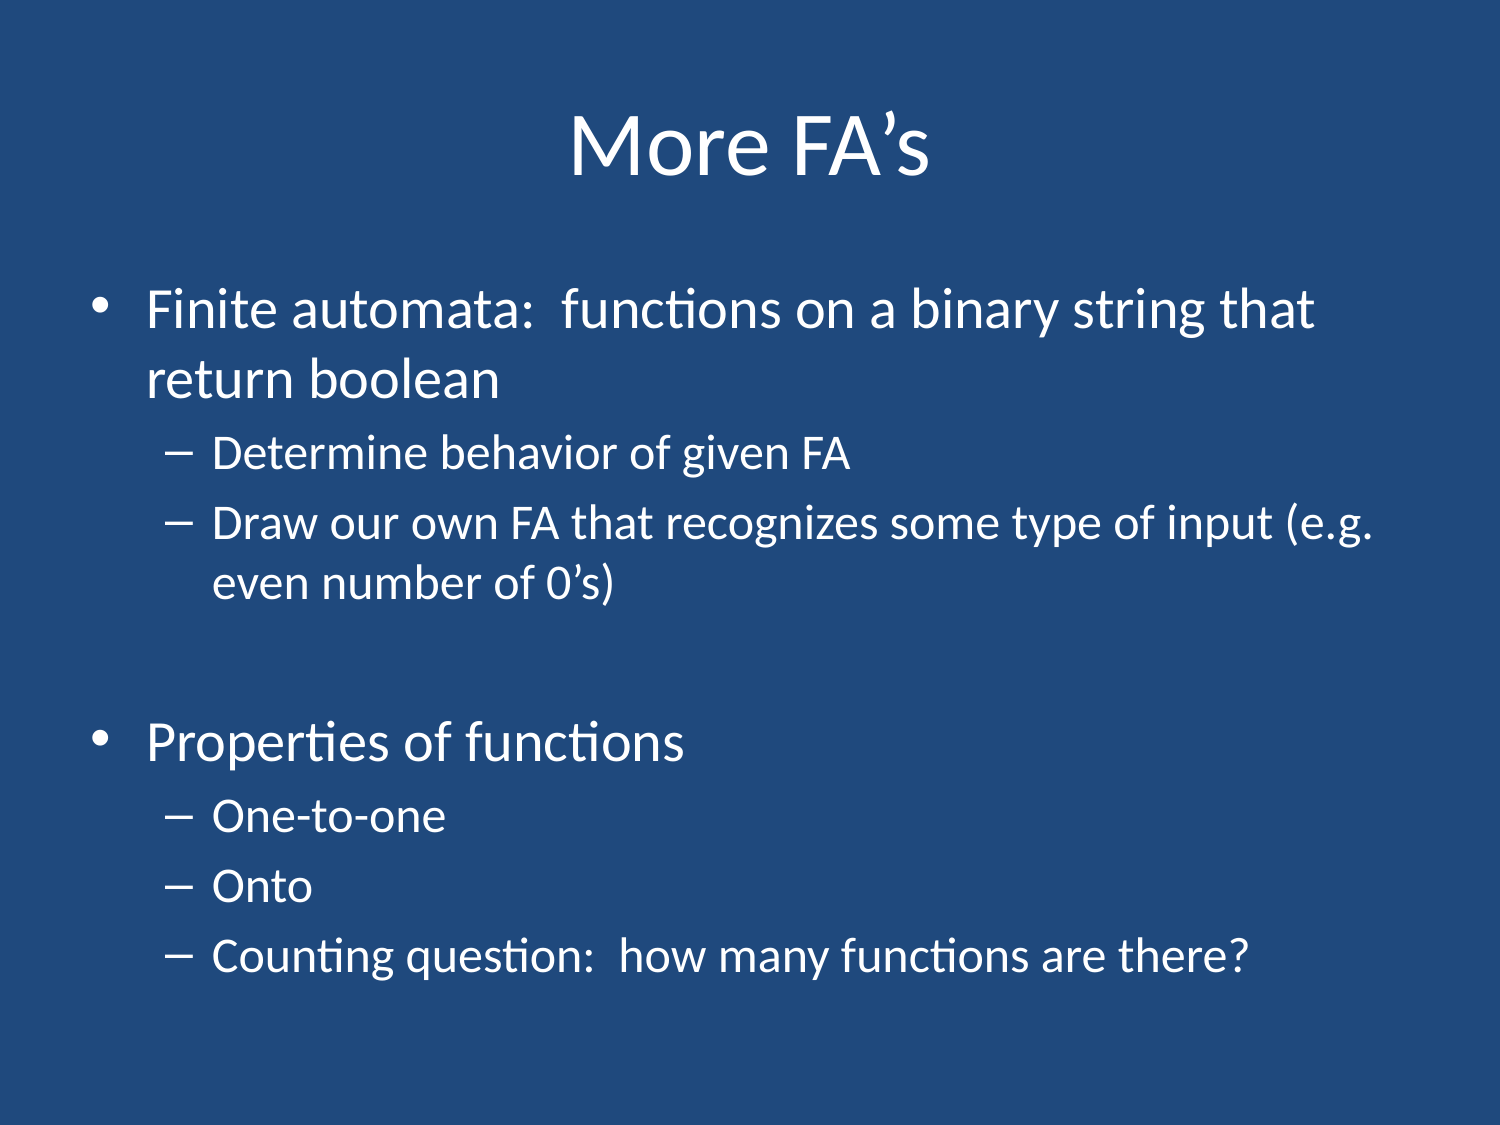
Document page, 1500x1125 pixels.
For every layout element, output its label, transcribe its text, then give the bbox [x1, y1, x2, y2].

list Finite automata: functions on a binary string that return boolean Determine behavior of given FA Draw our own FA that recognizes some type of input (e.g. even number of 0’s) Properties of functions One-to-one Onto Counting question: how many functions are there? [75, 262, 1425, 1088]
title More FA’s [75, 45, 1425, 233]
